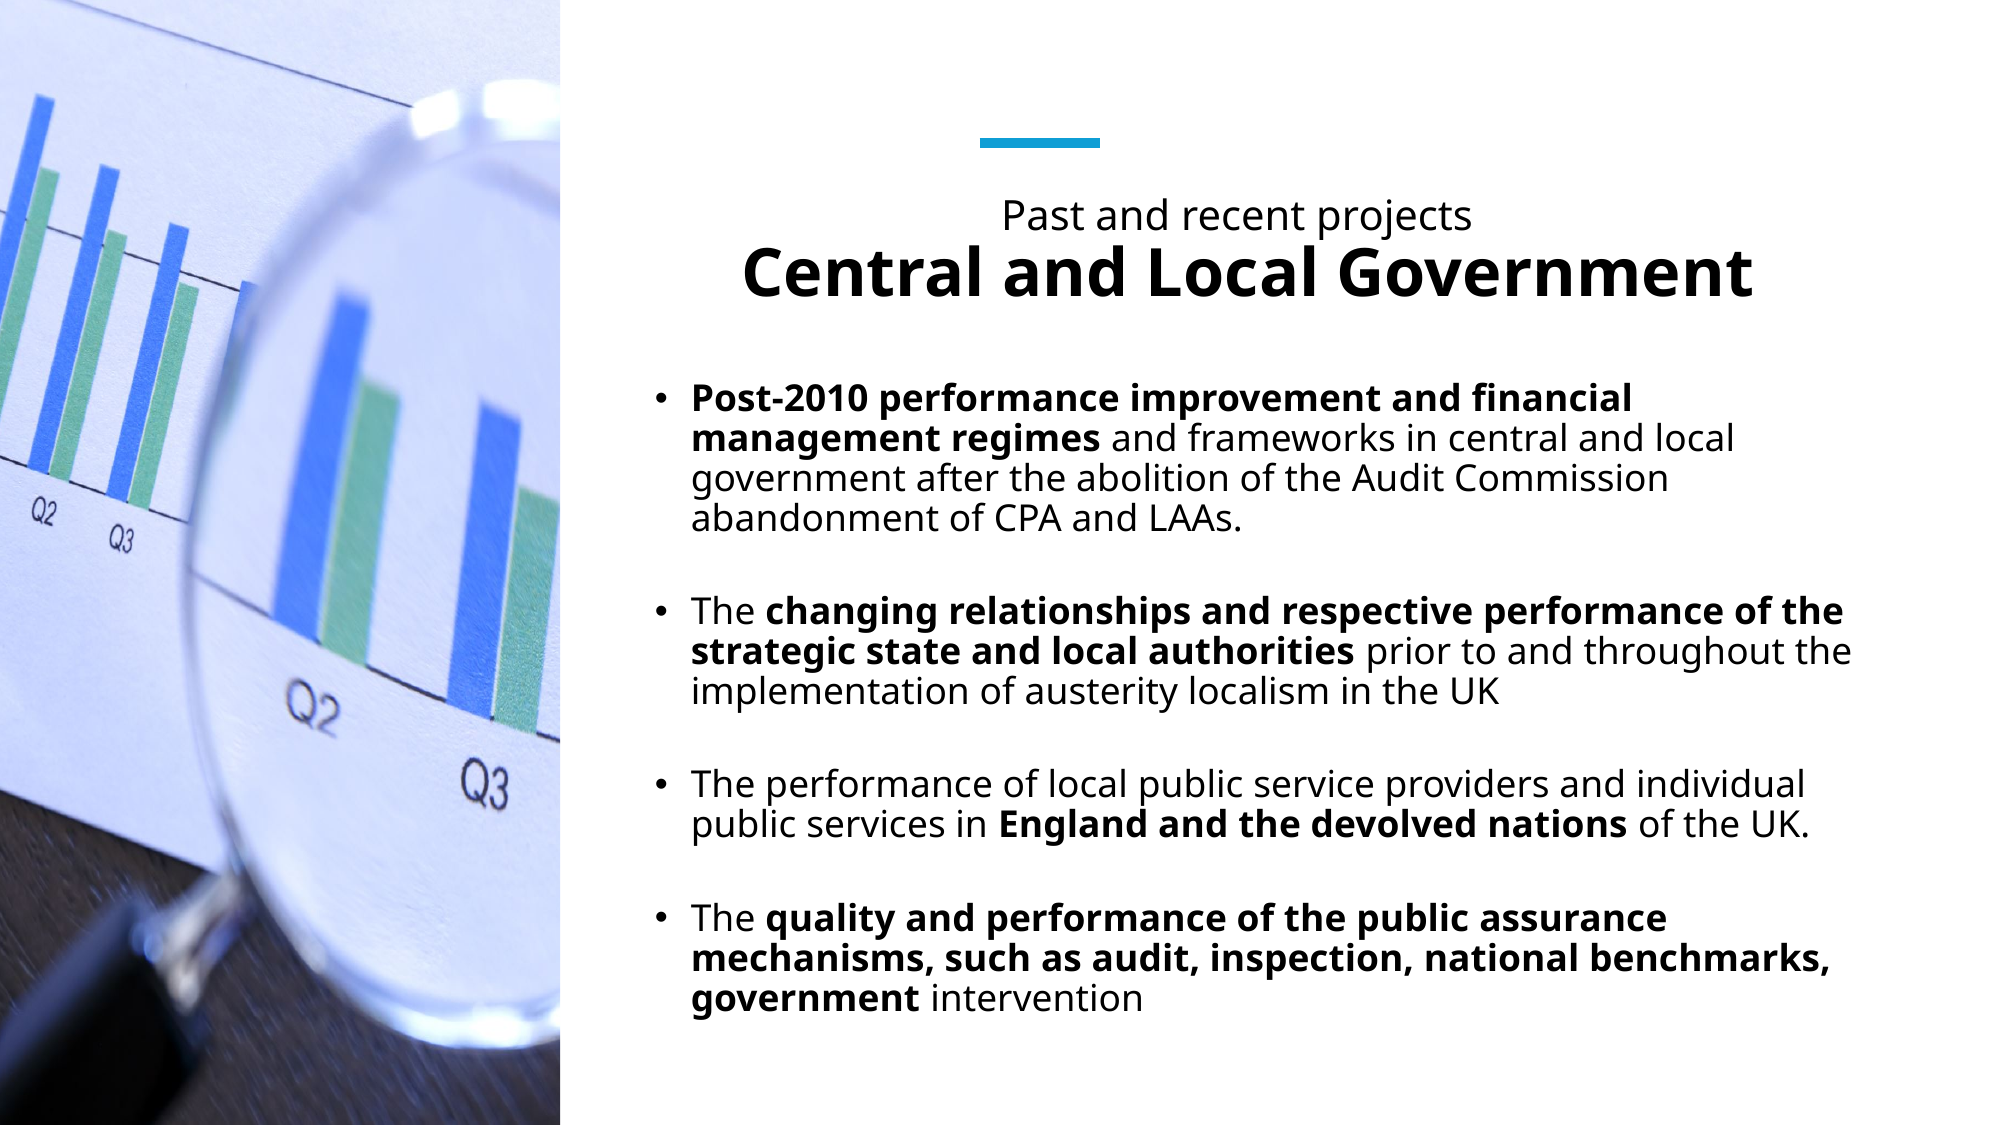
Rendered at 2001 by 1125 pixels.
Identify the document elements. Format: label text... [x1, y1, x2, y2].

list Post-2010 performance improvement and financial management regimes and frameworks in central and local government after the abolition of the Audit Commission abandonment of CPA and LAAs. The changing relationships and respective performance of the strategic state and local authorities prior to and throughout the implementation of austerity localism in the UK The performance of local public service providers and individual public services in England and the devolved nations of the UK. The quality and performance of the public assurance mechanisms, such as audit, inspection, national benchmarks, government intervention [639, 371, 1908, 1039]
title Past and recent projects Central and Local Government [639, 186, 1856, 329]
picture [0, 0, 561, 1125]
